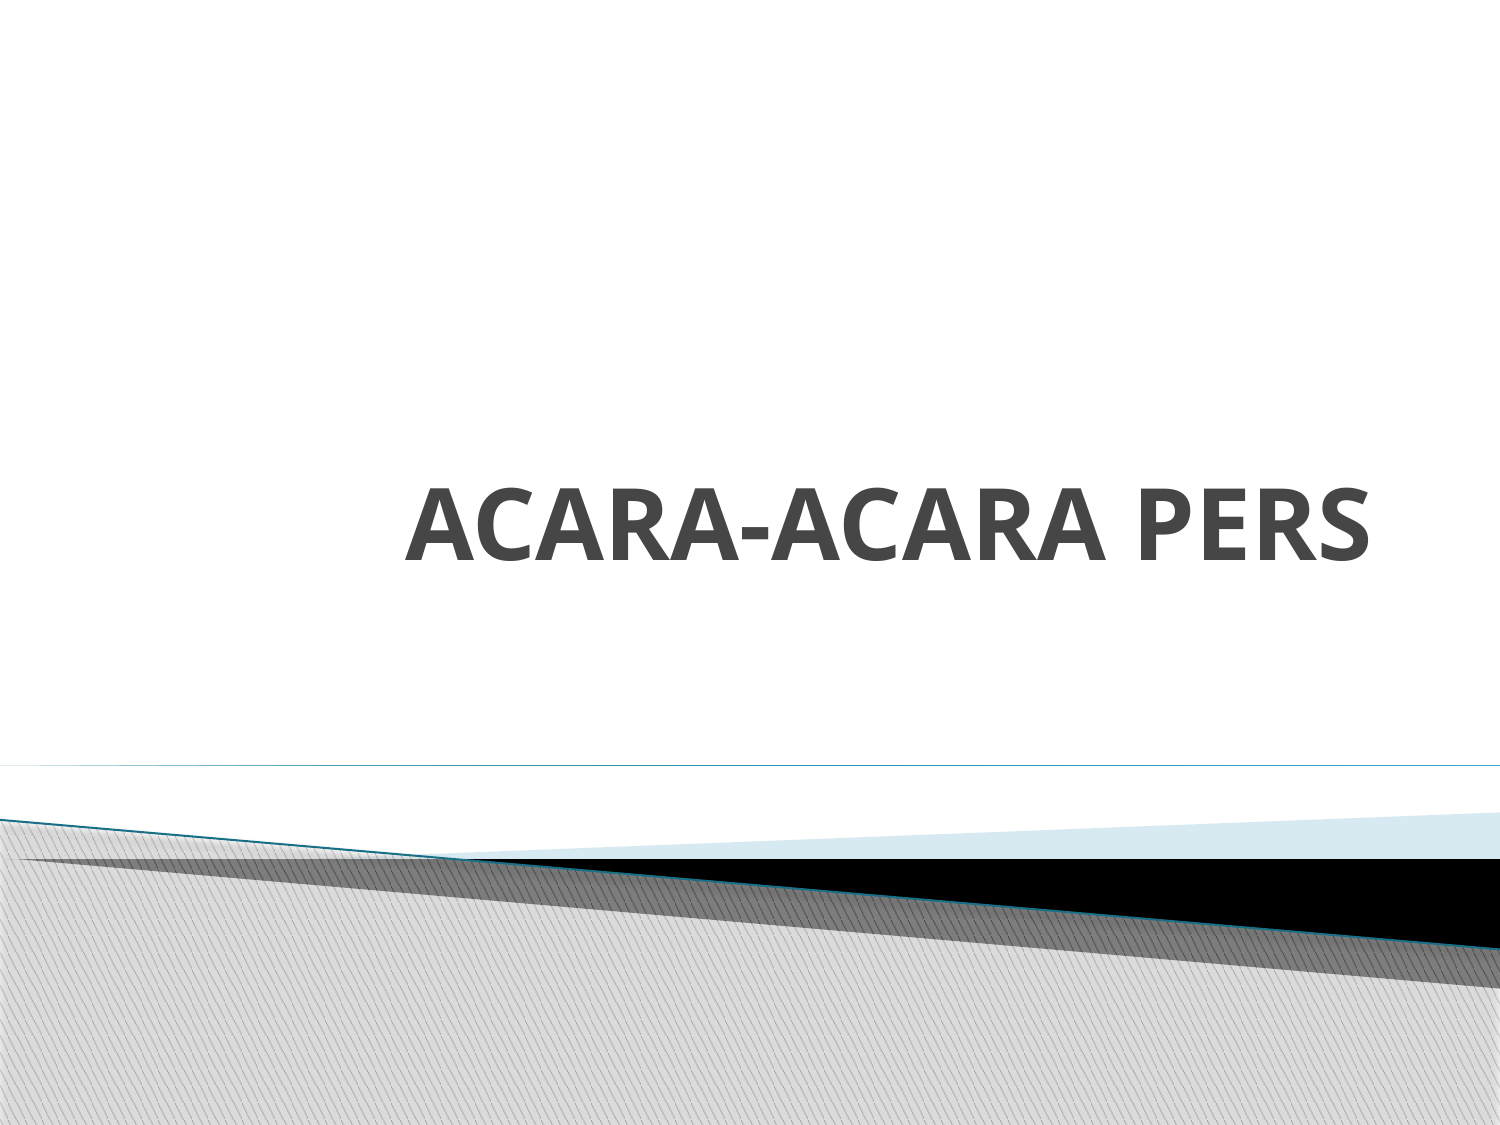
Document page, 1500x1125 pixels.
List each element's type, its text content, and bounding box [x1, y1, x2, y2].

title ACARA-ACARA PERS [112, 287, 1388, 588]
picture [5, 859, 1500, 989]
